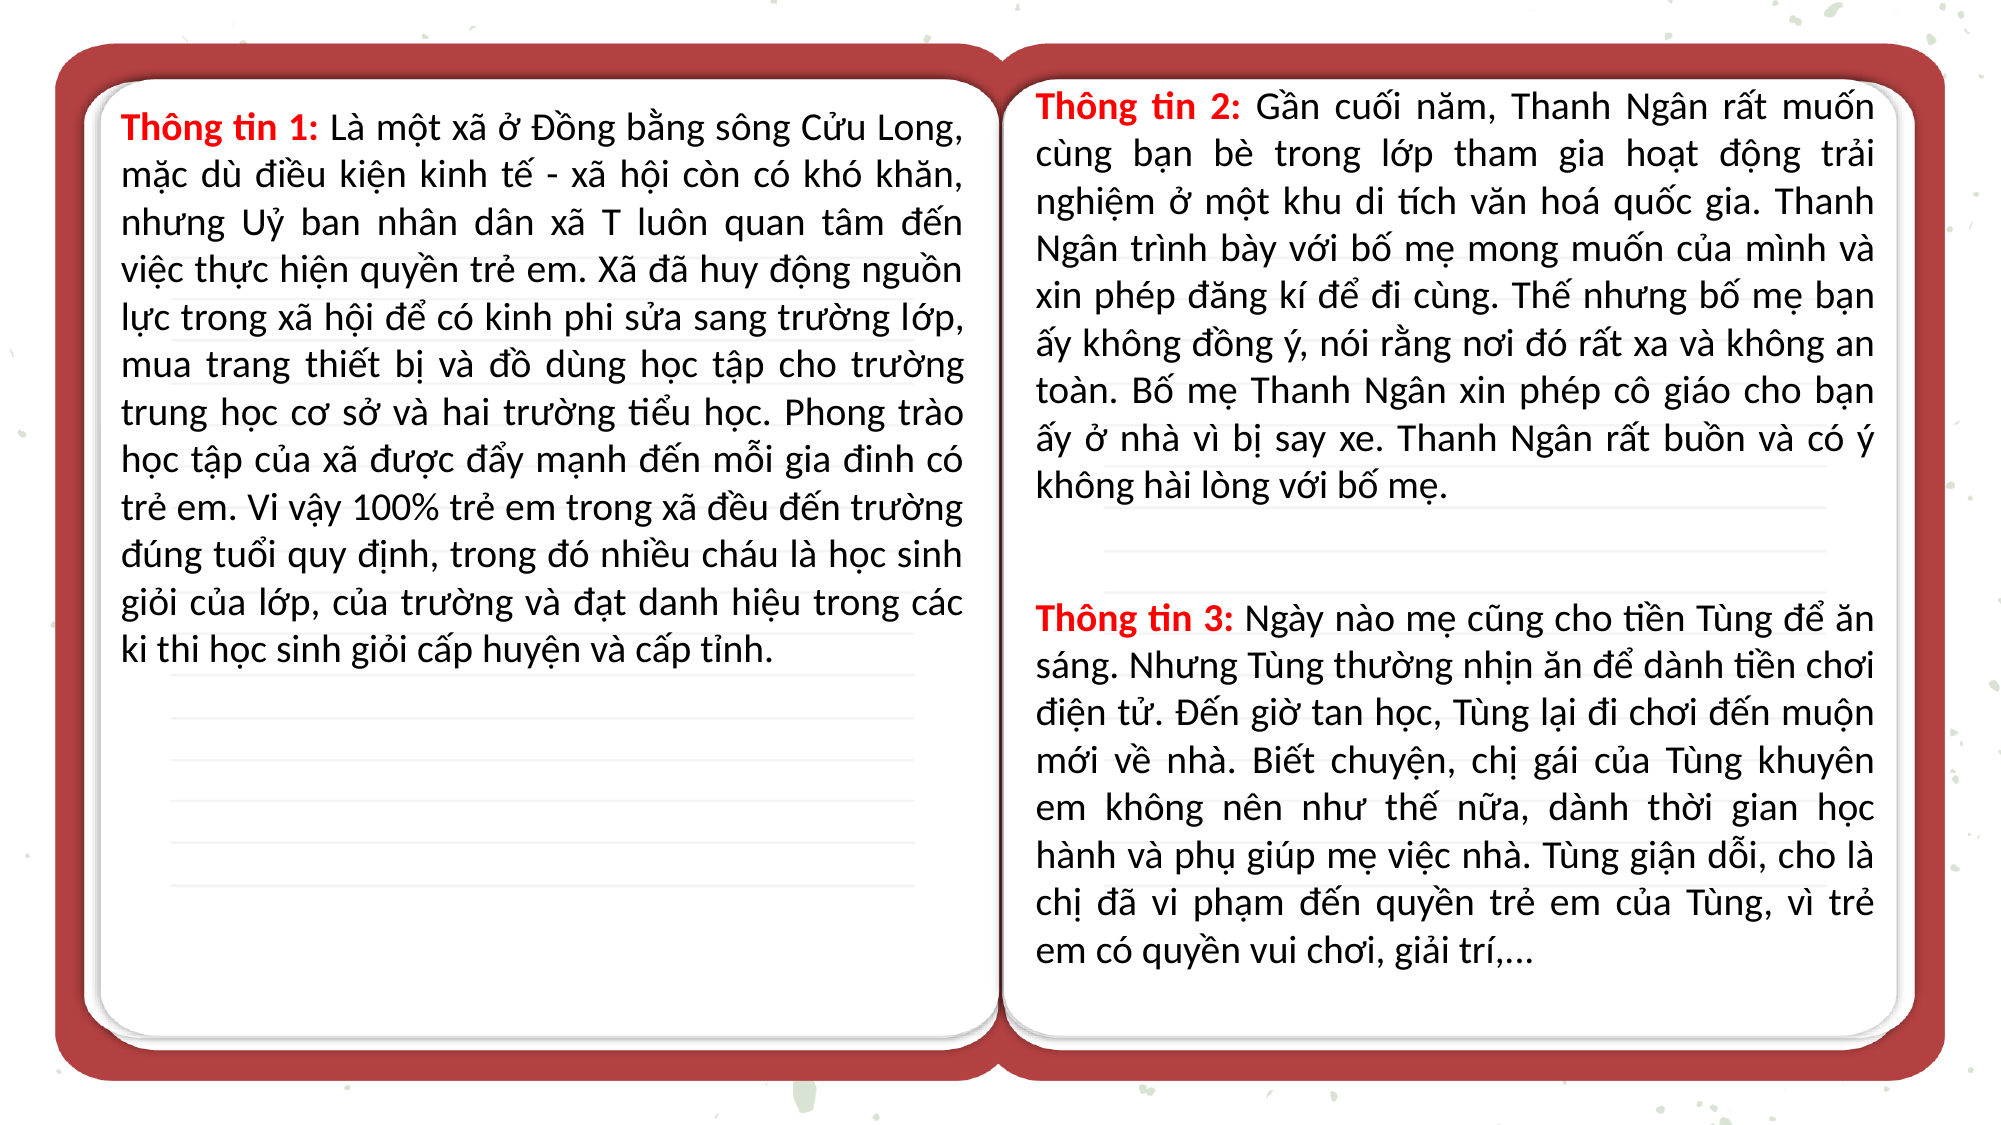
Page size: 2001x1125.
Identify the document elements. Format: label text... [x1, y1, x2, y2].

text_box Thông tin 3: Ngày nào mẹ cũng cho tiền Tùng để ăn sáng. Nhưng Tùng thường nhịn ăn để dành tiền chơi điện tử. Đến giờ tan học, Tùng lại đi chơi đến muộn mới về nhà. Biết chuyện, chị gái của Tùng khuyên em không nên như thế nữa, dành thời gian học hành và phụ giúp mẹ việc nhà. Tùng giận dỗi, cho là chị đã vi phạm đến quyền trẻ em của Tùng, vì trẻ em có quyền vui chơi, giải trí,... [1020, 583, 1892, 979]
text_box Thông tin 2: Gần cuối năm, Thanh Ngân rất muốn cùng bạn bè trong lớp tham gia hoạt động trải nghiệm ở một khu di tích văn hoá quốc gia. Thanh Ngân trình bày với bố mẹ mong muốn của mình và xin phép đăng kí để đi cùng. Thế nhưng bố mẹ bạn ấy không đồng ý, nói rằng nơi đó rất xa và không an toàn. Bố mẹ Thanh Ngân xin phép cô giáo cho bạn ấy ở nhà vì bị say xe. Thanh Ngân rất buồn và có ý không hài lòng với bố mẹ. [1020, 72, 1892, 515]
text_box Thông tin 1: Là một xã ở Đồng bằng sông Cửu Long, mặc dù điều kiện kinh tế - xã hội còn có khó khăn, nhưng Uỷ ban nhân dân xã T luôn quan tâm đến việc thực hiện quyền trẻ em. Xã đã huy động nguồn lực trong xã hội để có kinh phi sửa sang trường lớp, mua trang thiết bị và đồ dùng học tập cho trường trung học cơ sở và hai trường tiểu học. Phong trào học tập của xã được đẩy mạnh đến mỗi gia đinh có trẻ em. Vi vậy 100% trẻ em trong xã đều đến trường đúng tuổi quy định, trong đó nhiều cháu là học sinh giỏi của lớp, của trường và đạt danh hiệu trong các ki thi học sinh giỏi cấp huyện và cấp tỉnh. [106, 93, 980, 678]
picture [55, 43, 1945, 1081]
